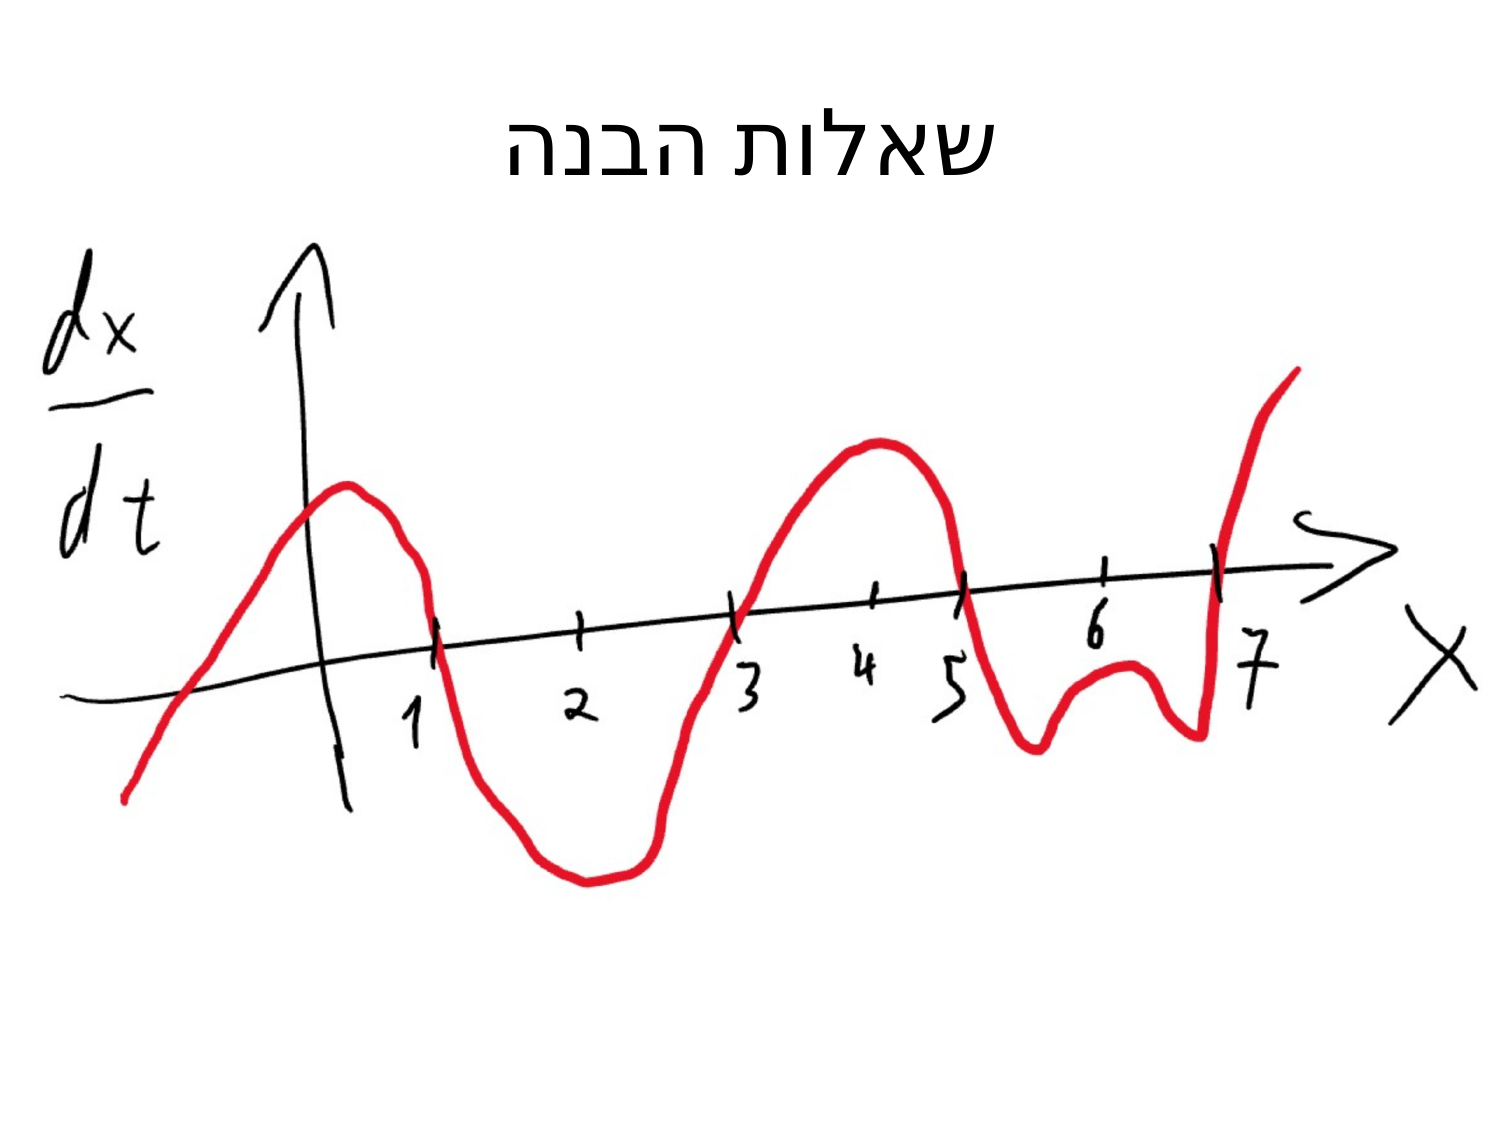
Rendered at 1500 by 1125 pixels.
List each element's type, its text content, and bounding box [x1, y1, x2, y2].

title שאלות הבנה [75, 45, 1425, 222]
picture [0, 223, 1500, 901]
